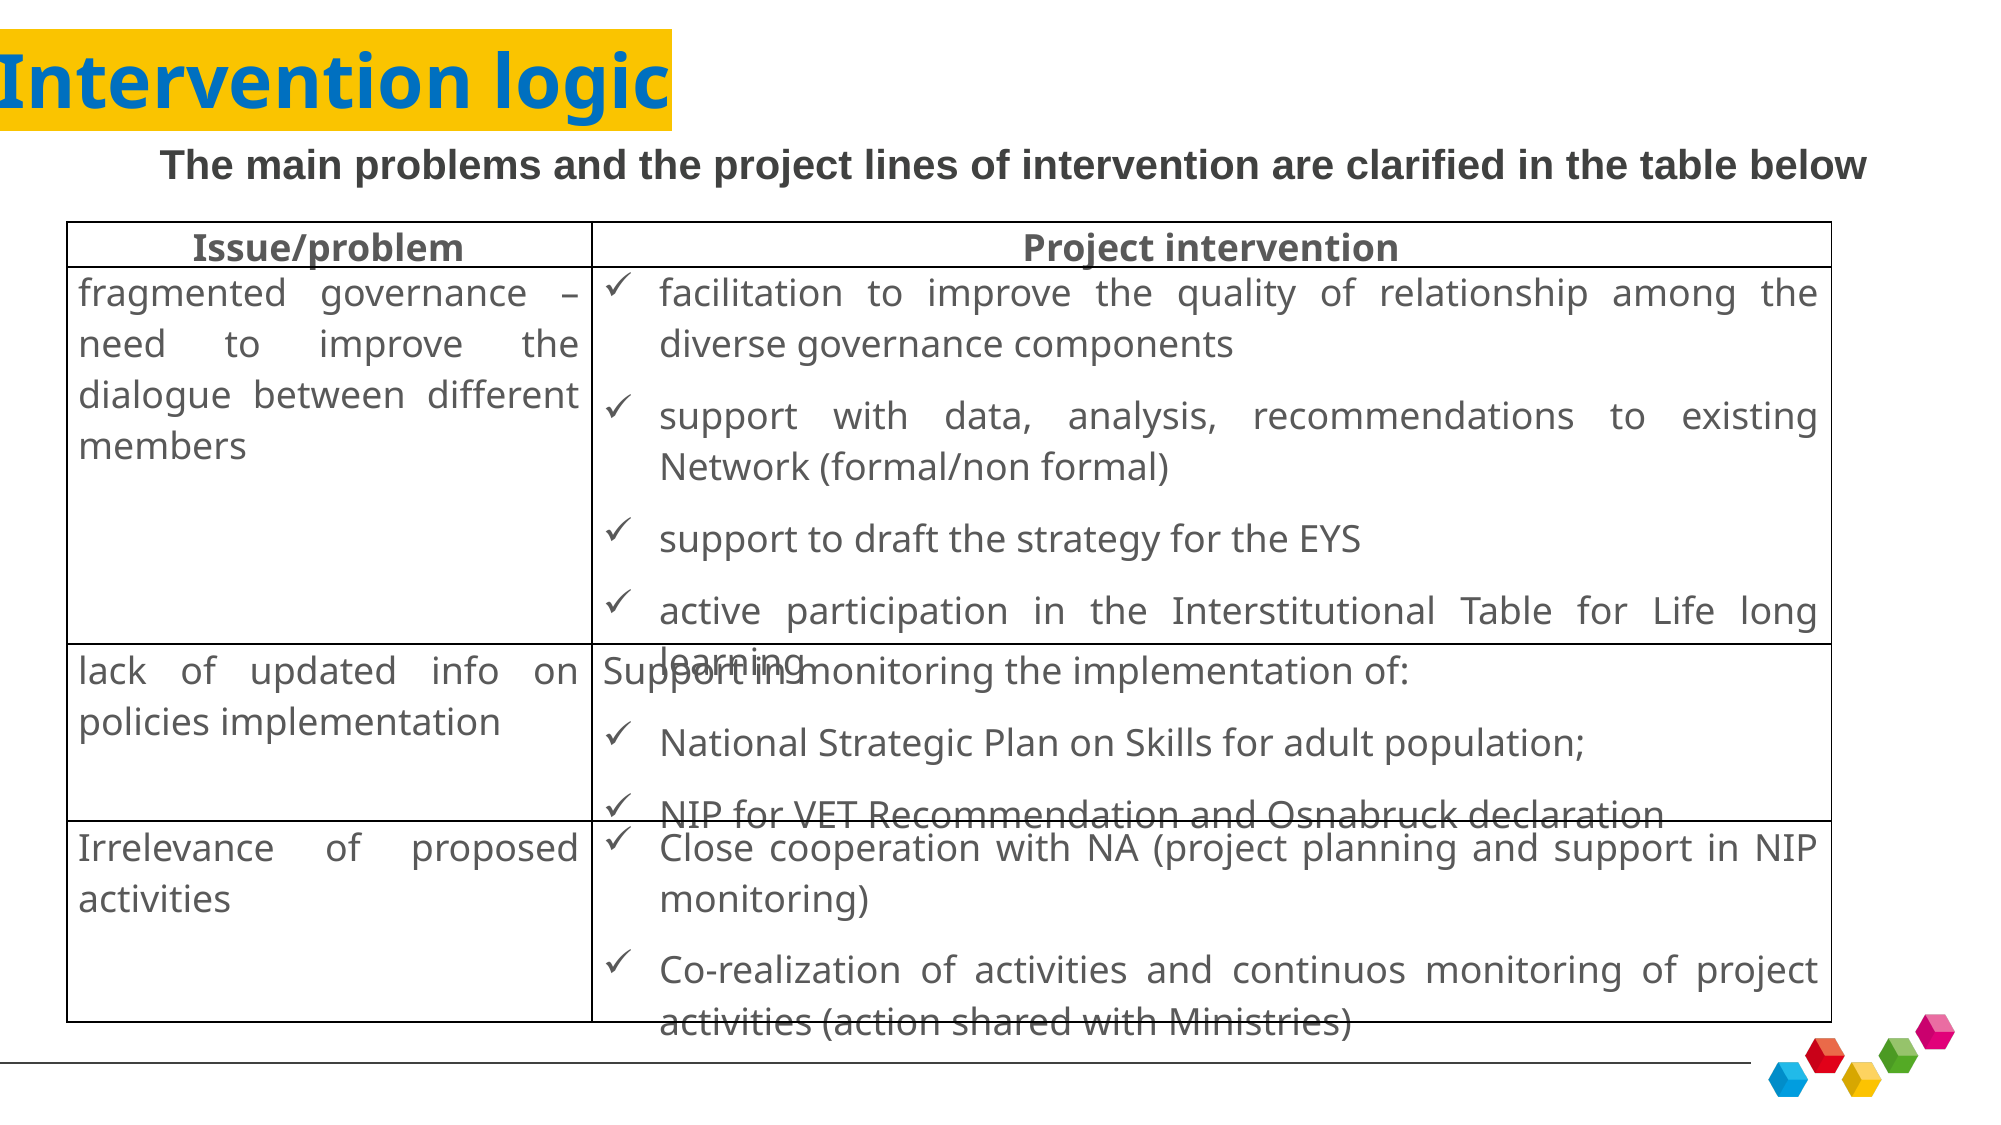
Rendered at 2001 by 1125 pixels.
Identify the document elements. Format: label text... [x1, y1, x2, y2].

picture [1768, 1082, 1777, 1097]
table_cell fragmented governance – need to improve the dialogue between different members [68, 268, 591, 643]
table_cell facilitation to improve the quality of relationship among the diverse governance components support with data, analysis, recommendations to existing Network (formal/non formal) support to draft the strategy for the EYS active participation in the Interstitutional Table for Life long learning [593, 268, 1831, 643]
table_header Issue/problem [68, 223, 591, 266]
table_cell Irrelevance of proposed activities [68, 822, 591, 1021]
picture [1768, 1014, 1955, 1097]
text_box The main problems and the project lines of intervention are clarified in the table below [144, 130, 1883, 196]
table_cell Close cooperation with NA (project planning and support in NIP monitoring) Co-realization of activities and continuos monitoring of project activities (action shared with Ministries) [593, 822, 1831, 1021]
table_cell Support in monitoring the implementation of: National Strategic Plan on Skills for adult population; NIP for VET Recommendation and Osnabruck declaration [593, 645, 1831, 820]
text_box Intervention logic [0, 26, 1199, 132]
table_cell lack of updated info on policies implementation [68, 645, 591, 820]
table_header Project intervention [593, 223, 1831, 266]
